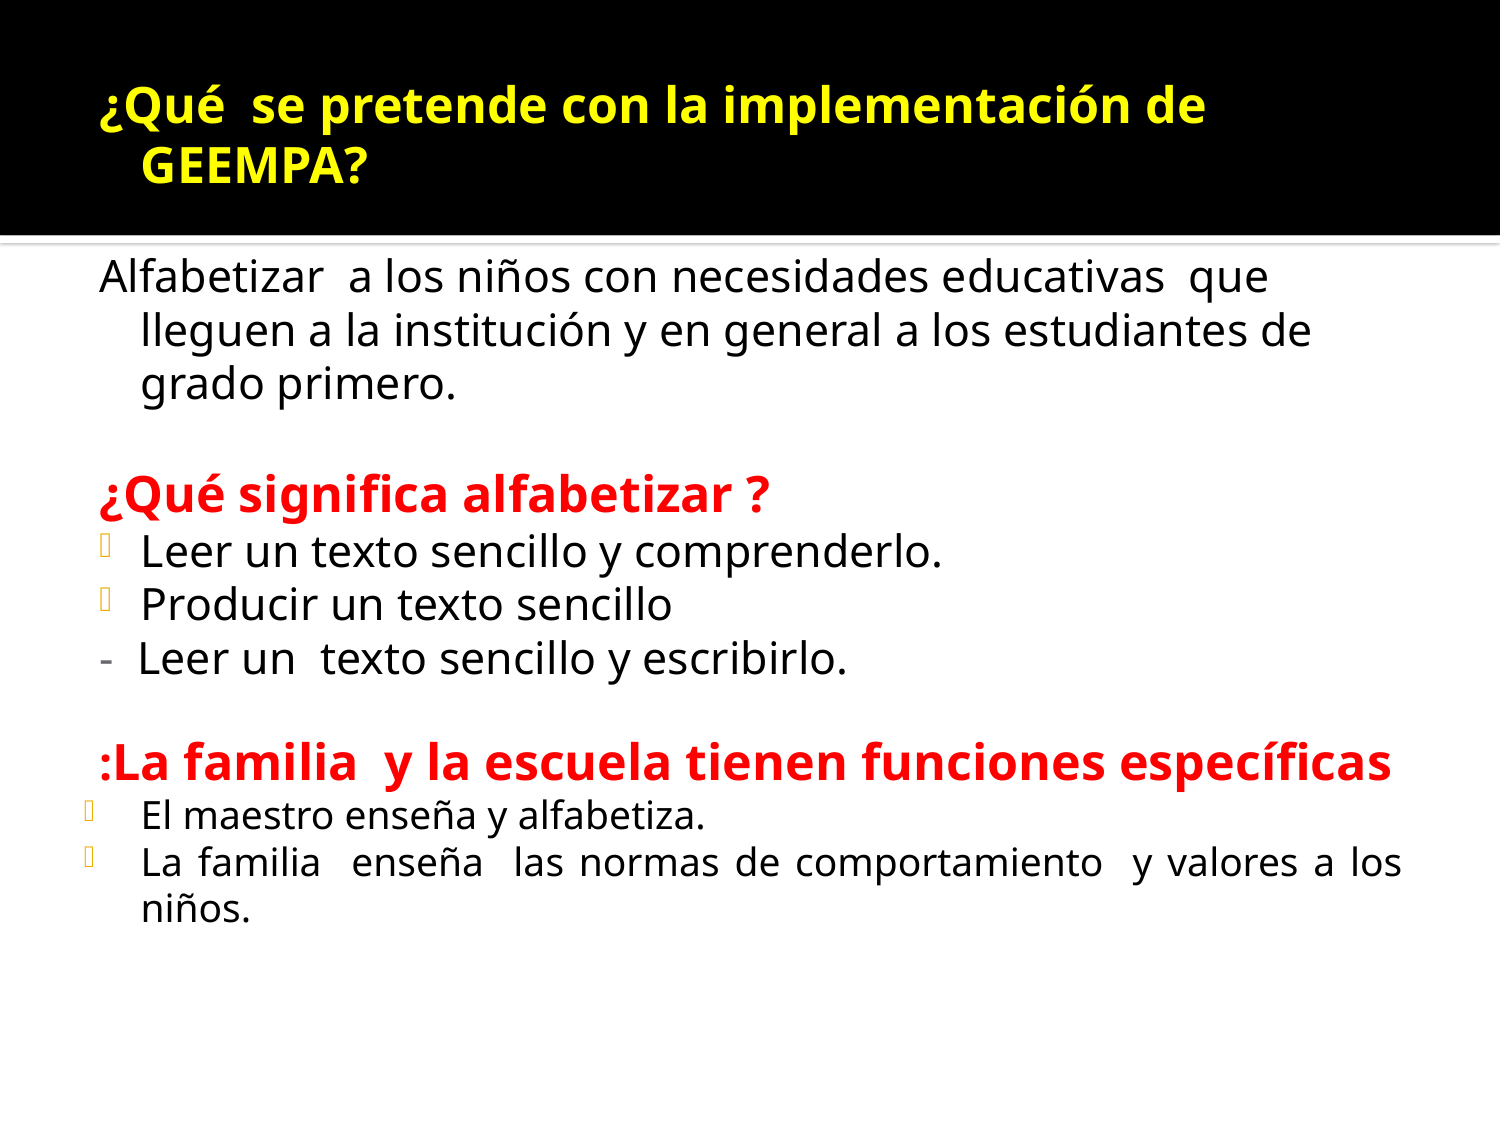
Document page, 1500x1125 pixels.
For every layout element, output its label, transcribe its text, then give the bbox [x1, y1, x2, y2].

list ¿Qué se pretende con la implementación de GEEMPA? Alfabetizar a los niños con necesidades educativas que lleguen a la institución y en general a los estudiantes de grado primero. ¿Qué significa alfabetizar ? Leer un texto sencillo y comprenderlo. Producir un texto sencillo - Leer un texto sencillo y escribirlo. :La familia y la escuela tienen funciones específicas El maestro enseña y alfabetiza. La familia enseña las normas de comportamiento y valores a los niños. [75, 58, 1418, 1059]
